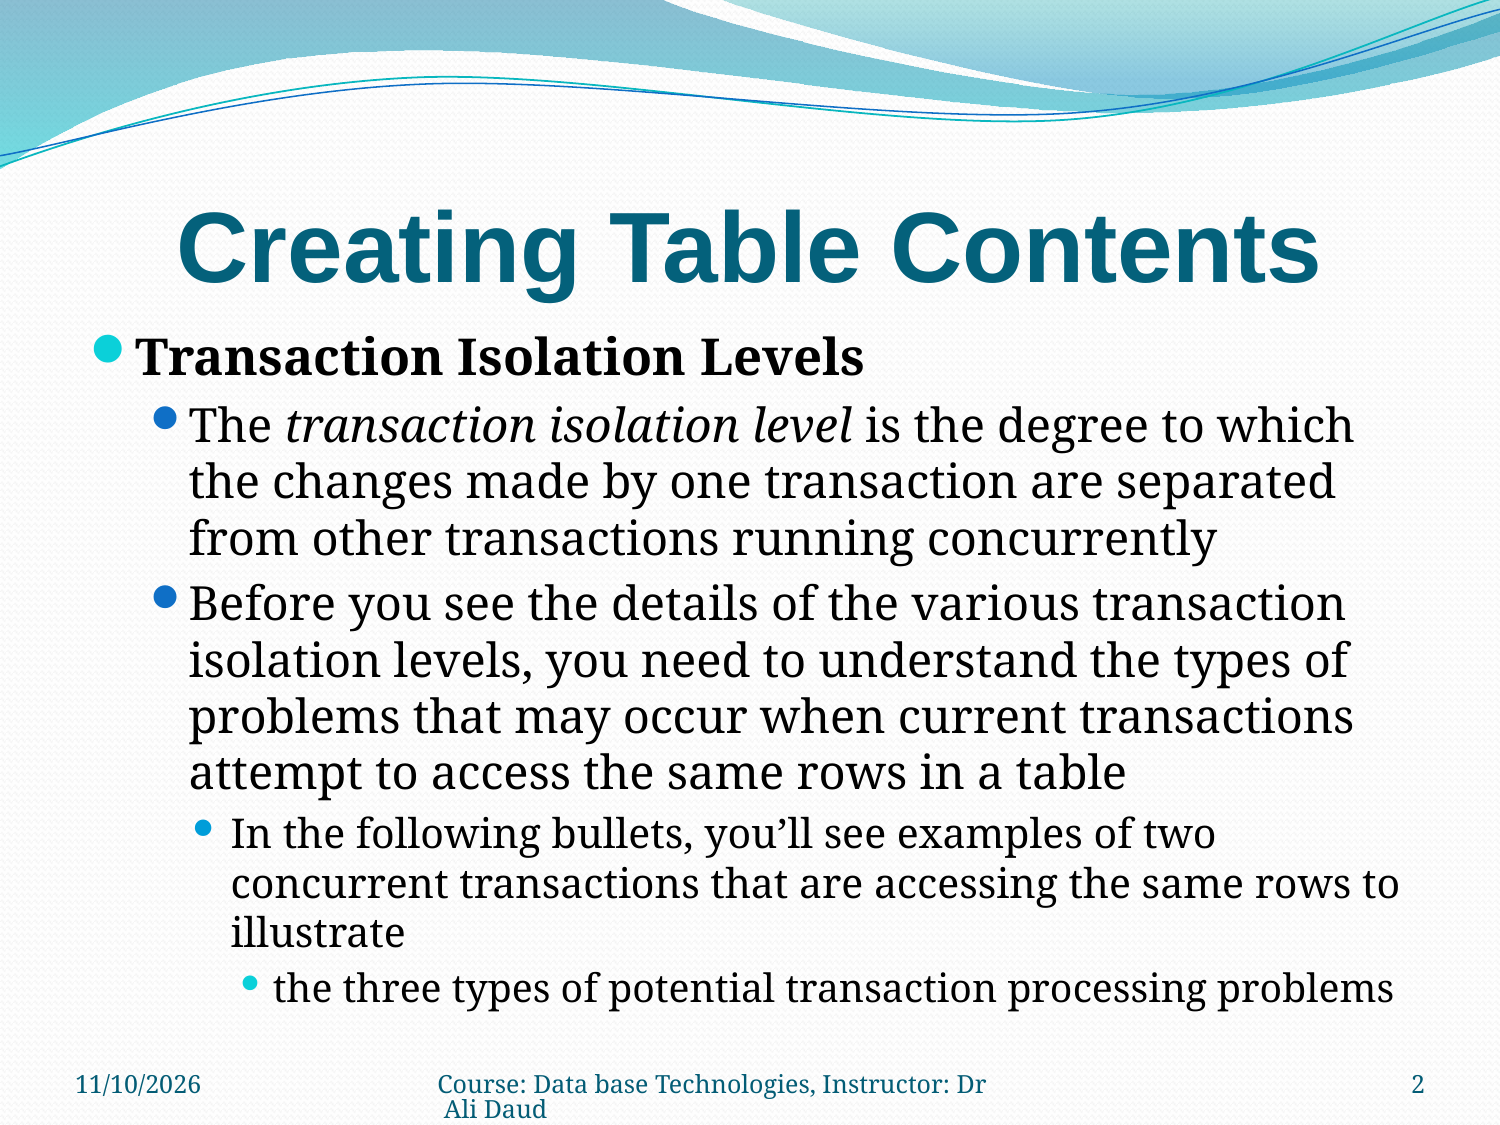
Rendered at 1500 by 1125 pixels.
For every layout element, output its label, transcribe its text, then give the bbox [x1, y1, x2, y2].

list Transaction Isolation Levels The transaction isolation level is the degree to which the changes made by one transaction are separated from other transactions running concurrently Before you see the details of the various transaction isolation levels, you need to understand the types of problems that may occur when current transactions attempt to access the same rows in a table In the following bullets, you’ll see examples of two concurrent transactions that are accessing the same rows to illustrate the three types of potential transaction processing problems [75, 317, 1425, 1038]
footer Course: Data base Technologies, Instructor: Dr Ali Daud [437, 1042, 988, 1103]
slide_number 2 [1299, 1042, 1425, 1103]
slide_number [75, 1042, 425, 1103]
title Creating Table Contents [75, 115, 1425, 303]
